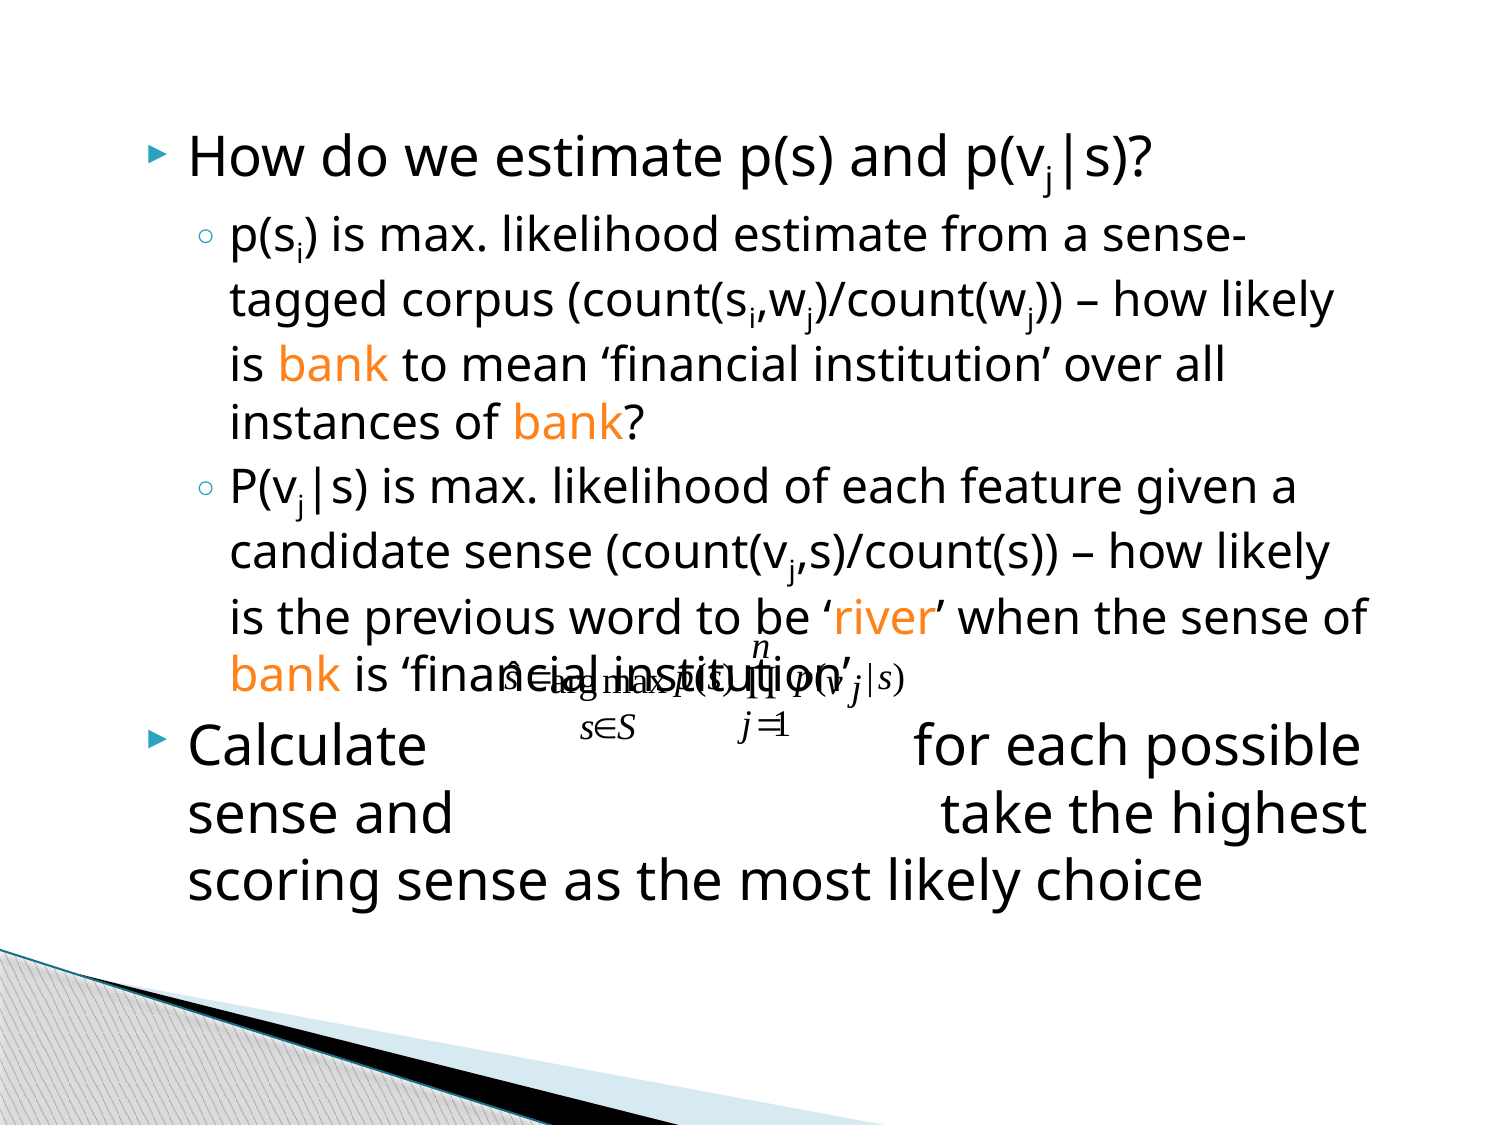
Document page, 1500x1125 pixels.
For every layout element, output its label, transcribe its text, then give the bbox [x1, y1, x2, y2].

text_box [499, 624, 909, 751]
list How do we estimate p(s) and p(vj|s)? p(si) is max. likelihood estimate from a sense-tagged corpus (count(si,wj)/count(wj)) – how likely is bank to mean ‘financial institution’ over all instances of bank? P(vj|s) is max. likelihood of each feature given a candidate sense (count(vj,s)/count(s)) – how likely is the previous word to be ‘river’ when the sense of bank is ‘financial institution’ Calculate for each possible sense and take the highest scoring sense as the most likely choice [112, 112, 1388, 1000]
